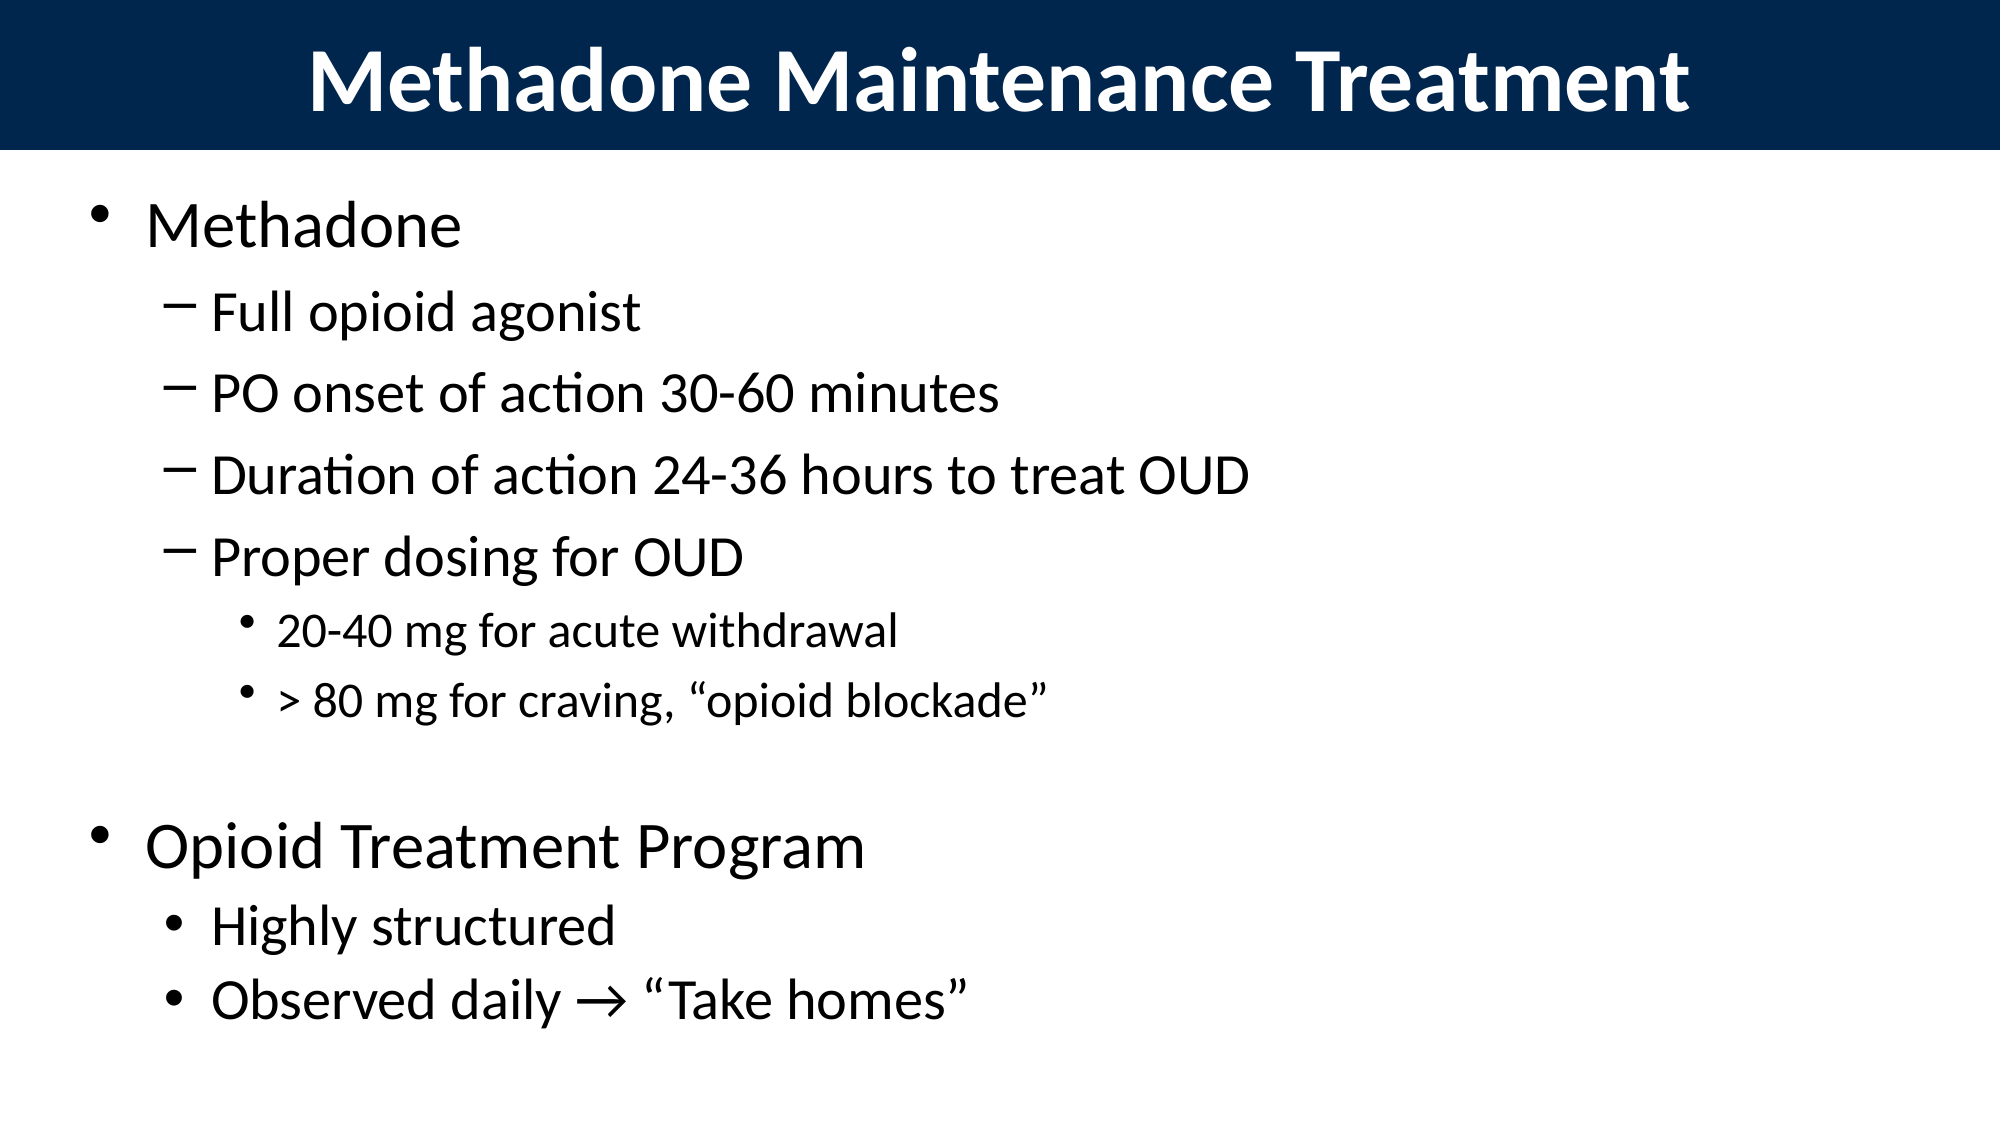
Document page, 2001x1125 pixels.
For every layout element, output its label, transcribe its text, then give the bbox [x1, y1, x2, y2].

list Methadone Full opioid agonist PO onset of action 30-60 minutes Duration of action 24-36 hours to treat OUD Proper dosing for OUD 20-40 mg for acute withdrawal > 80 mg for craving, “opioid blockade” Opioid Treatment Program Highly structured Observed daily → “Take homes” [74, 173, 1796, 1064]
title Methadone Maintenance Treatment [0, 0, 2000, 150]
